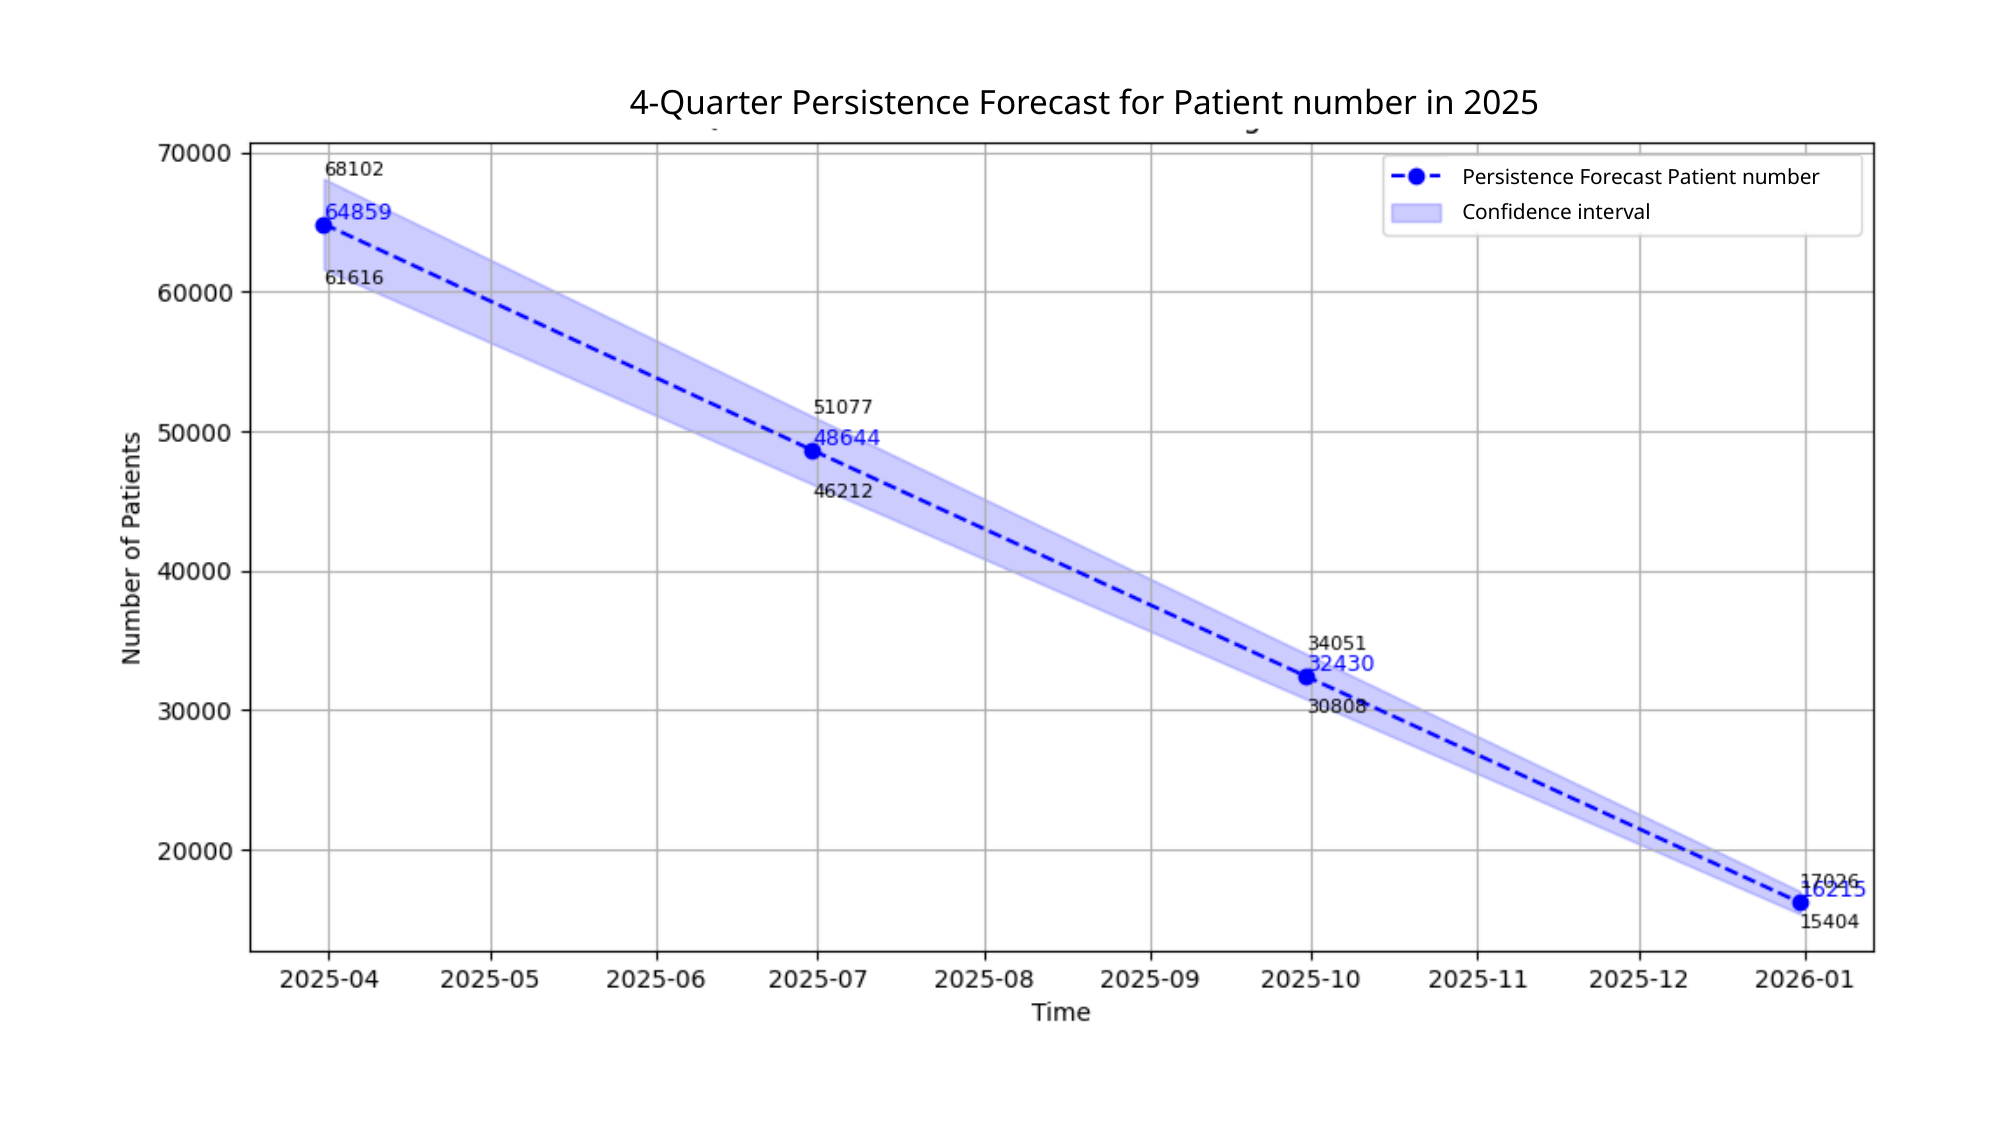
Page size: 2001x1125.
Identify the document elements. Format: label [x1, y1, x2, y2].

text_box [104, 73, 1891, 1044]
